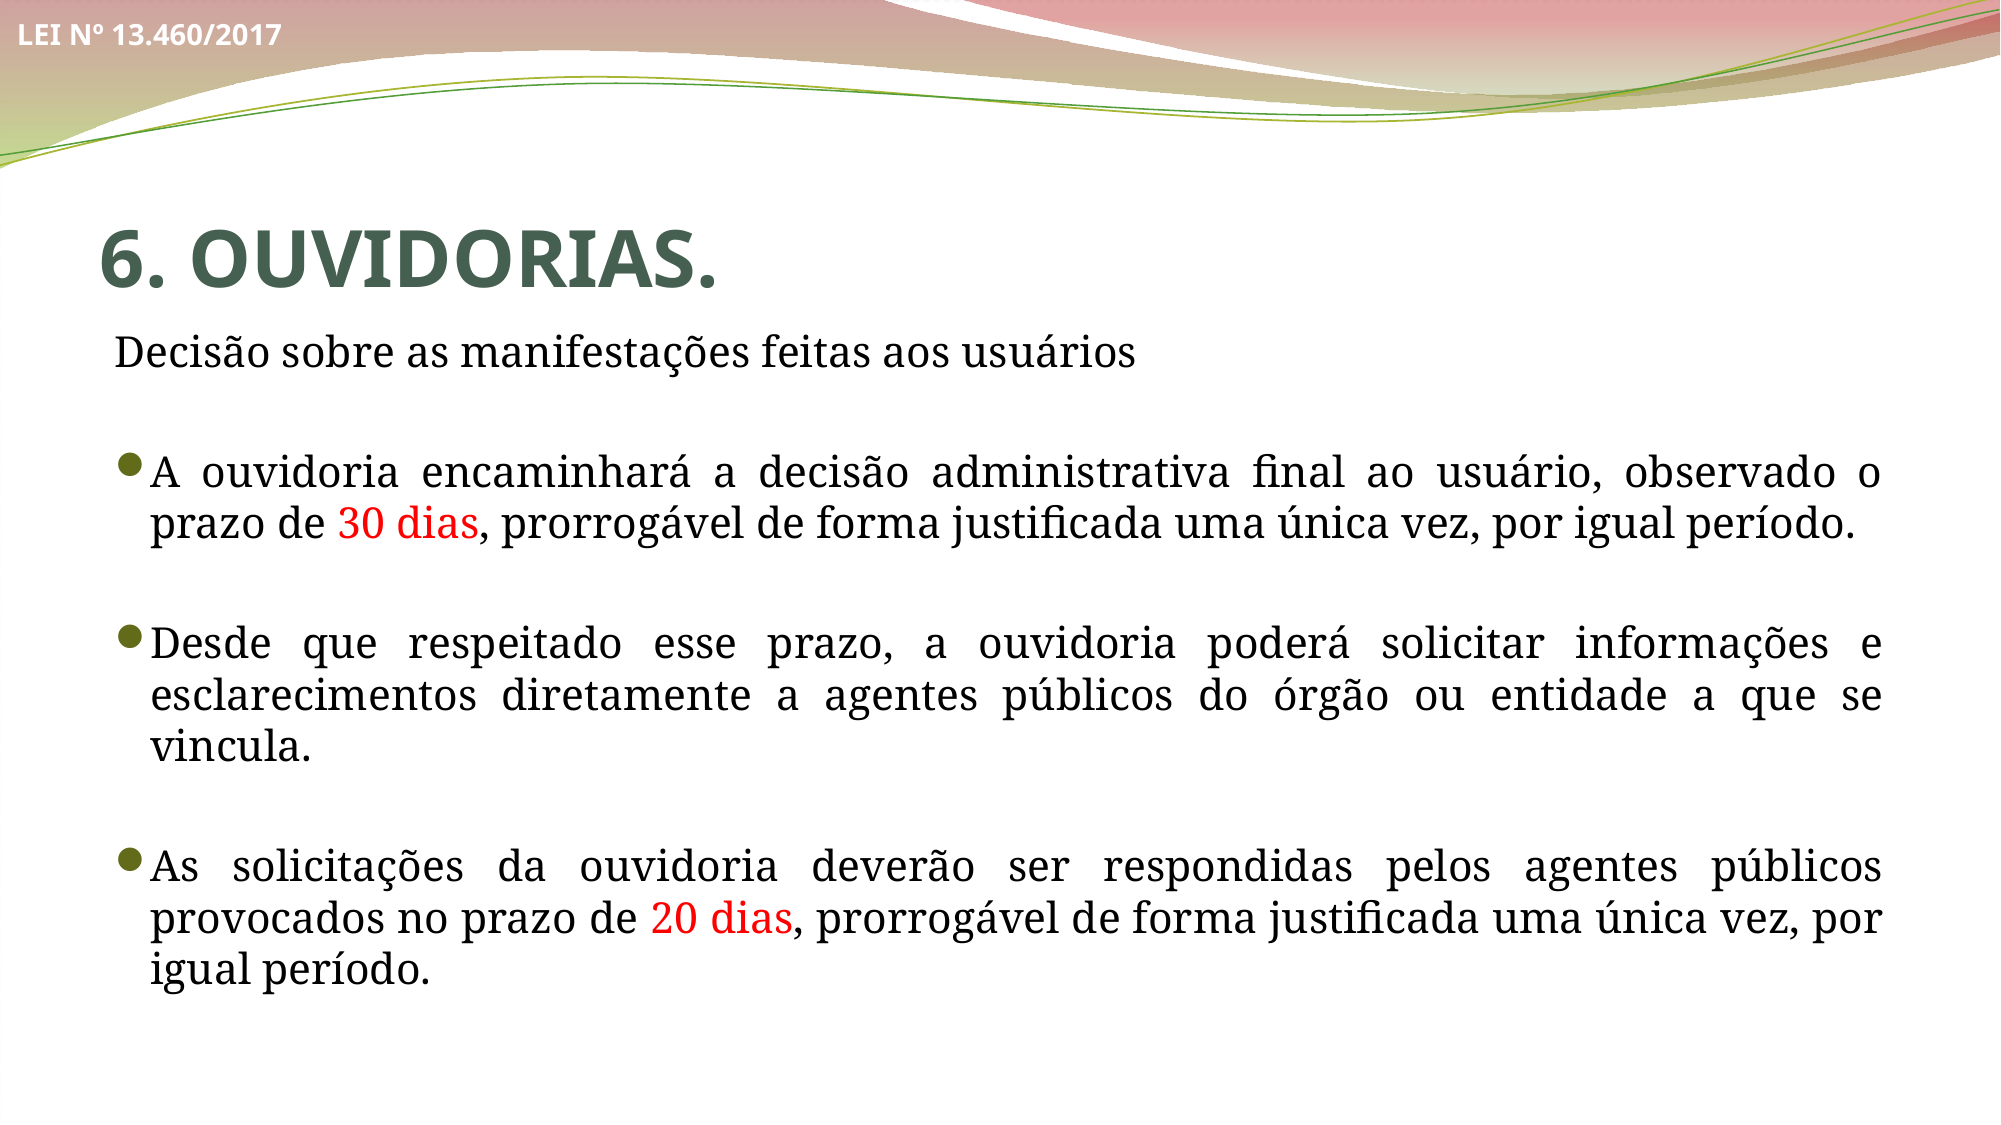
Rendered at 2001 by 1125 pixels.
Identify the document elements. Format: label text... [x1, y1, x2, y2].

text_box LEI Nº 13.460/2017 [16, 0, 322, 52]
text_box Decisão sobre as manifestações feitas aos usuários A ouvidoria encaminhará a decisão administrativa final ao usuário, observado o prazo de 30 dias, prorrogável de forma justificada uma única vez, por igual período. Desde que respeitado esse prazo, a ouvidoria poderá solicitar informações e esclarecimentos diretamente a agentes públicos do órgão ou entidade a que se vincula. As solicitações da ouvidoria deverão ser respondidas pelos agentes públicos provocados no prazo de 20 dias, prorrogável de forma justificada uma única vez, por igual período. [99, 317, 1900, 1038]
text_box 6. OUVIDORIAS. [99, 115, 1900, 303]
